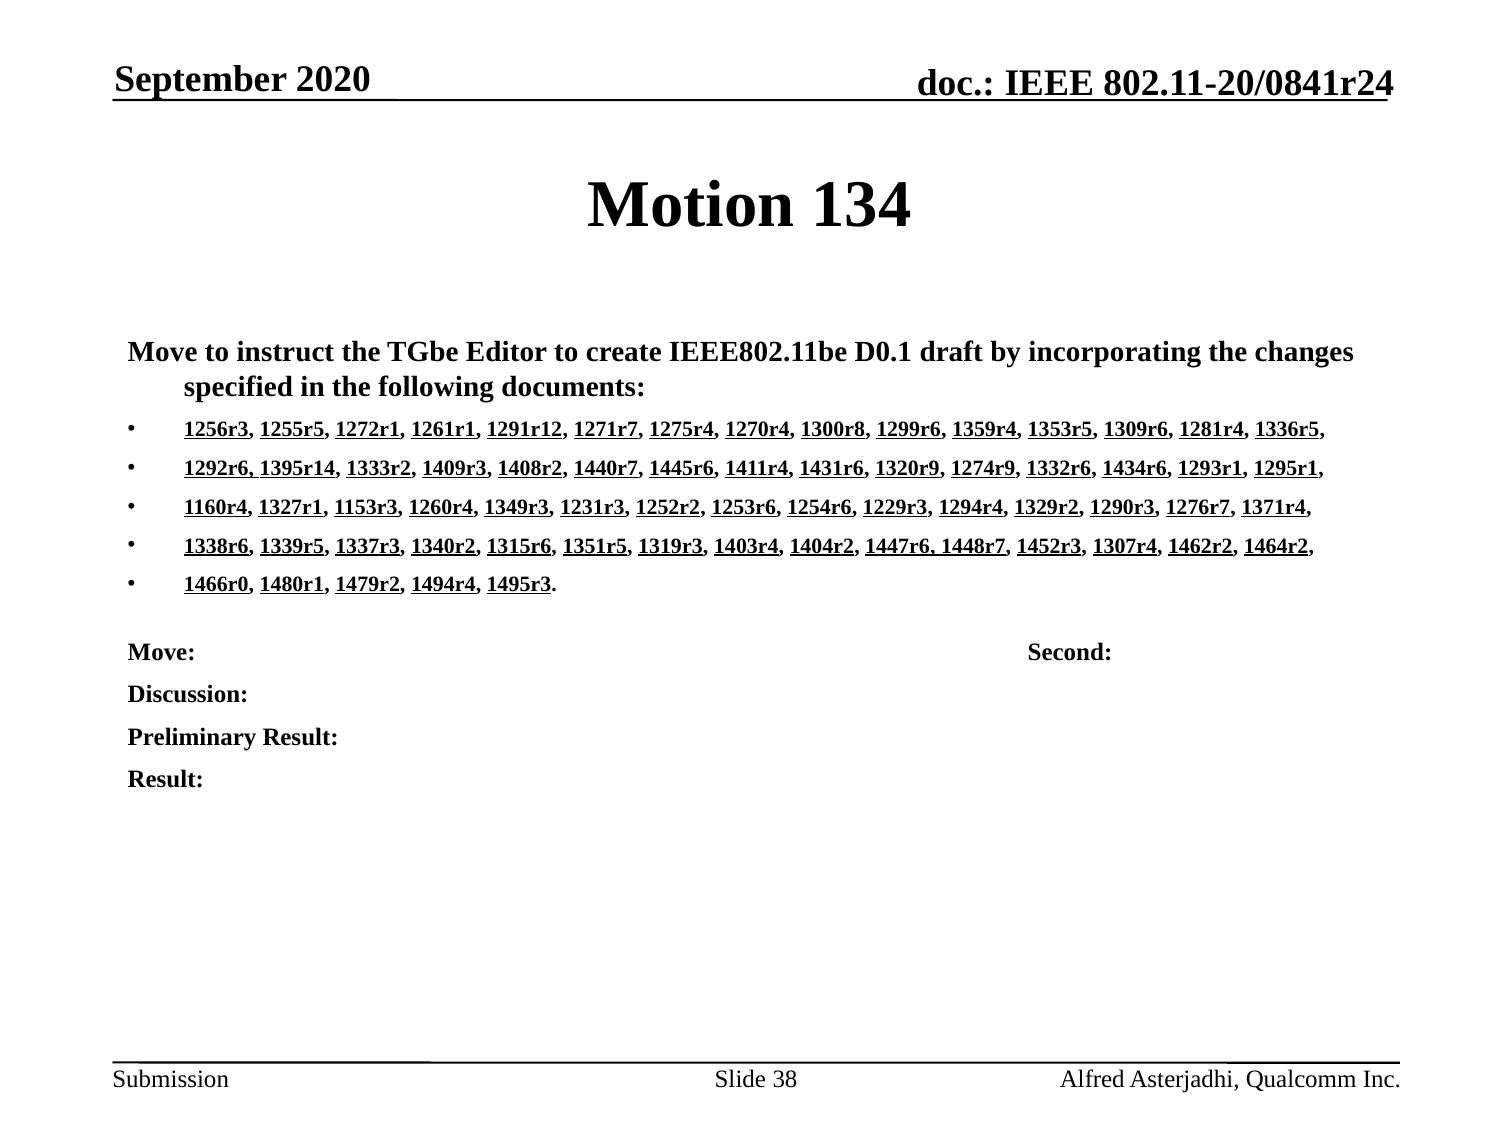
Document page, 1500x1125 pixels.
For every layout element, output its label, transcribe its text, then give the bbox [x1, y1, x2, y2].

list Move to instruct the TGbe Editor to create IEEE802.11be D0.1 draft by incorporating the changes specified in the following documents: 1256r3, 1255r5, 1272r1, 1261r1, 1291r12, 1271r7, 1275r4, 1270r4, 1300r8, 1299r6, 1359r4, 1353r5, 1309r6, 1281r4, 1336r5, 1292r6, 1395r14, 1333r2, 1409r3, 1408r2, 1440r7, 1445r6, 1411r4, 1431r6, 1320r9, 1274r9, 1332r6, 1434r6, 1293r1, 1295r1, 1160r4, 1327r1, 1153r3, 1260r4, 1349r3, 1231r3, 1252r2, 1253r6, 1254r6, 1229r3, 1294r4, 1329r2, 1290r3, 1276r7, 1371r4, 1338r6, 1339r5, 1337r3, 1340r2, 1315r6, 1351r5, 1319r3, 1403r4, 1404r2, 1447r6, 1448r7, 1452r3, 1307r4, 1462r2, 1464r2, 1466r0, 1480r1, 1479r2, 1494r4, 1495r3. Move: Second: Discussion: Preliminary Result: Result: [112, 324, 1388, 1063]
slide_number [114, 54, 423, 100]
footer Alfred Asterjadhi, Qualcomm Inc. [878, 1061, 1402, 1093]
slide_number Slide 38 [712, 1061, 800, 1123]
title Motion 134 [112, 112, 1388, 288]
